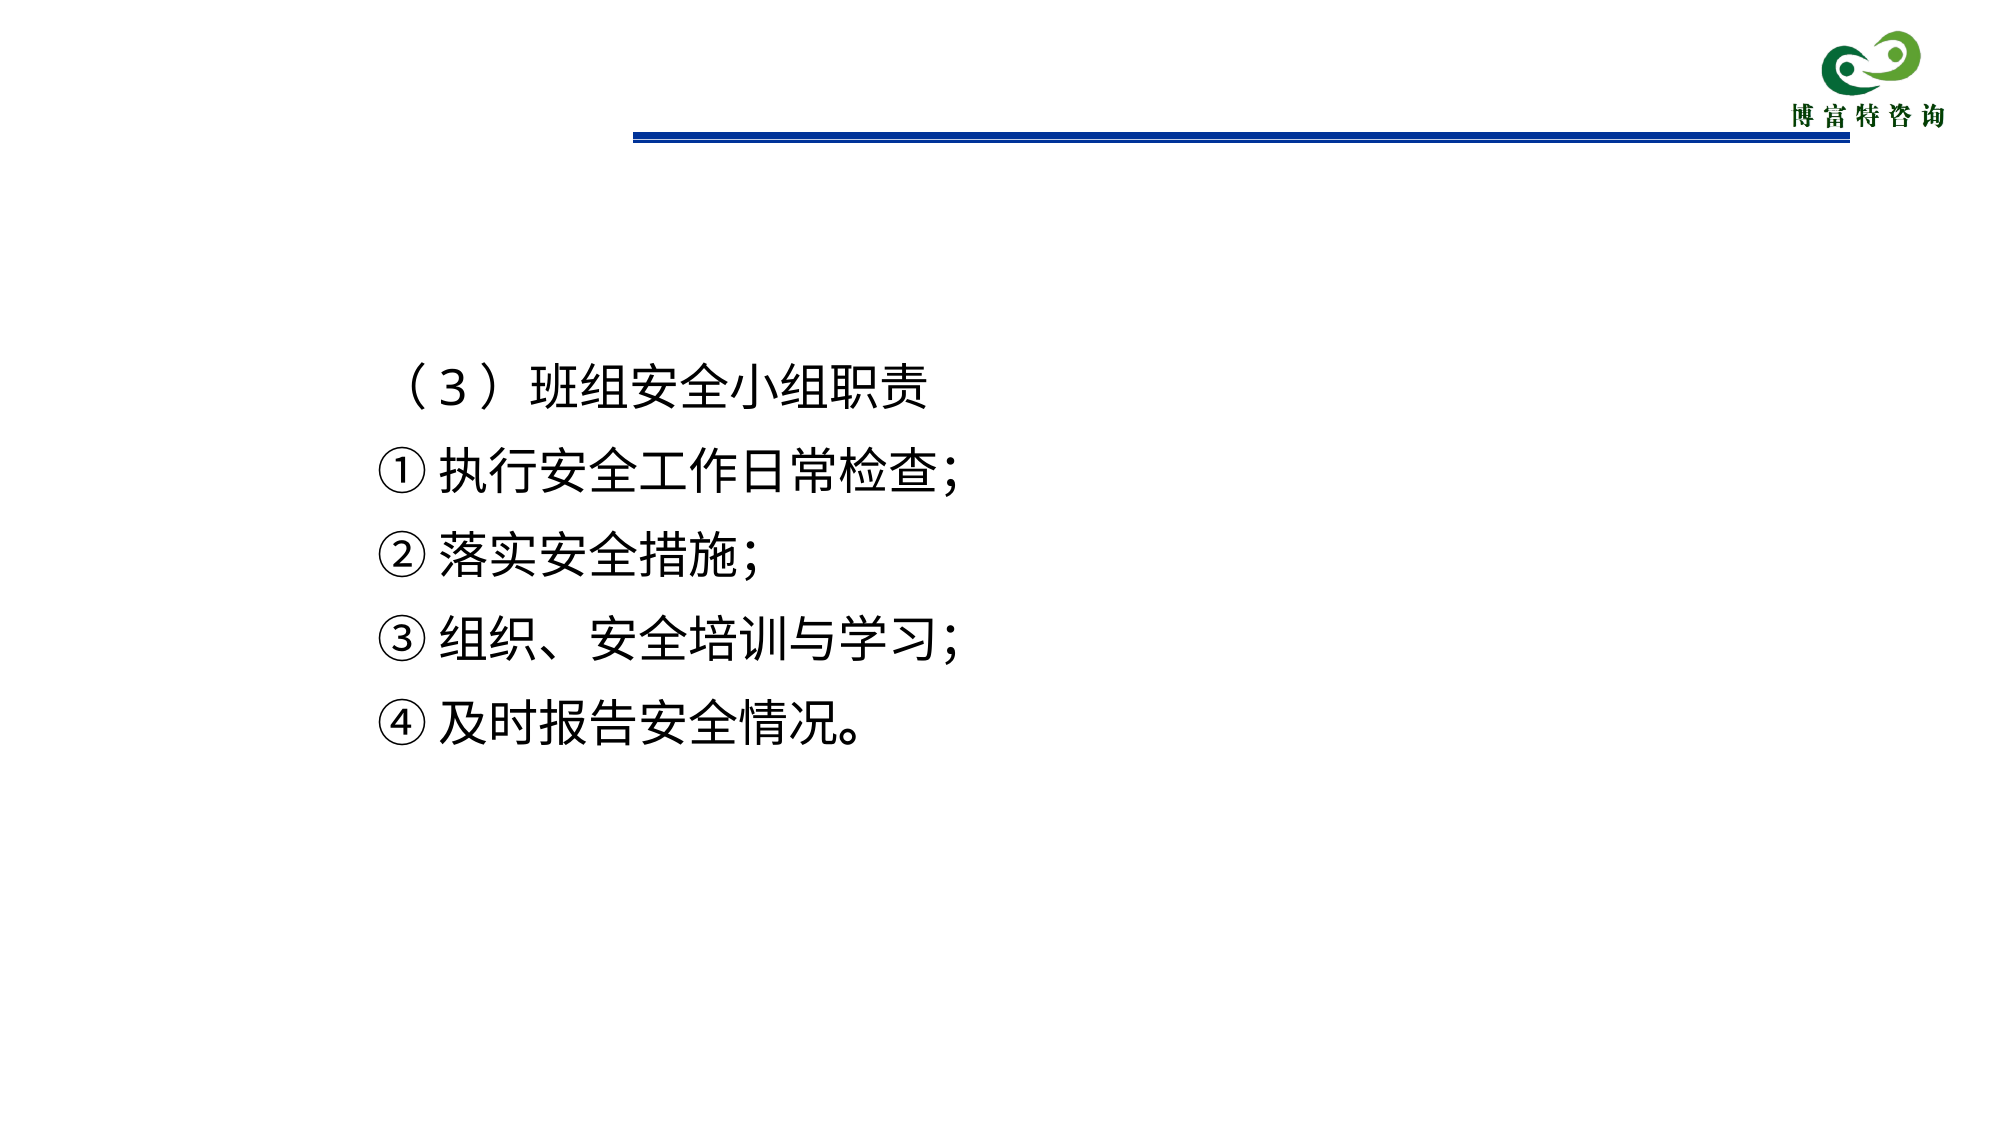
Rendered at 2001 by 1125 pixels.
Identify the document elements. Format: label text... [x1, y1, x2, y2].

text_box （3）班组安全小组职责 ①执行安全工作日常检查； ②落实安全措施； ③组织、安全培训与学习； ④及时报告安全情况。 [362, 323, 1638, 759]
picture [1772, 30, 1969, 131]
